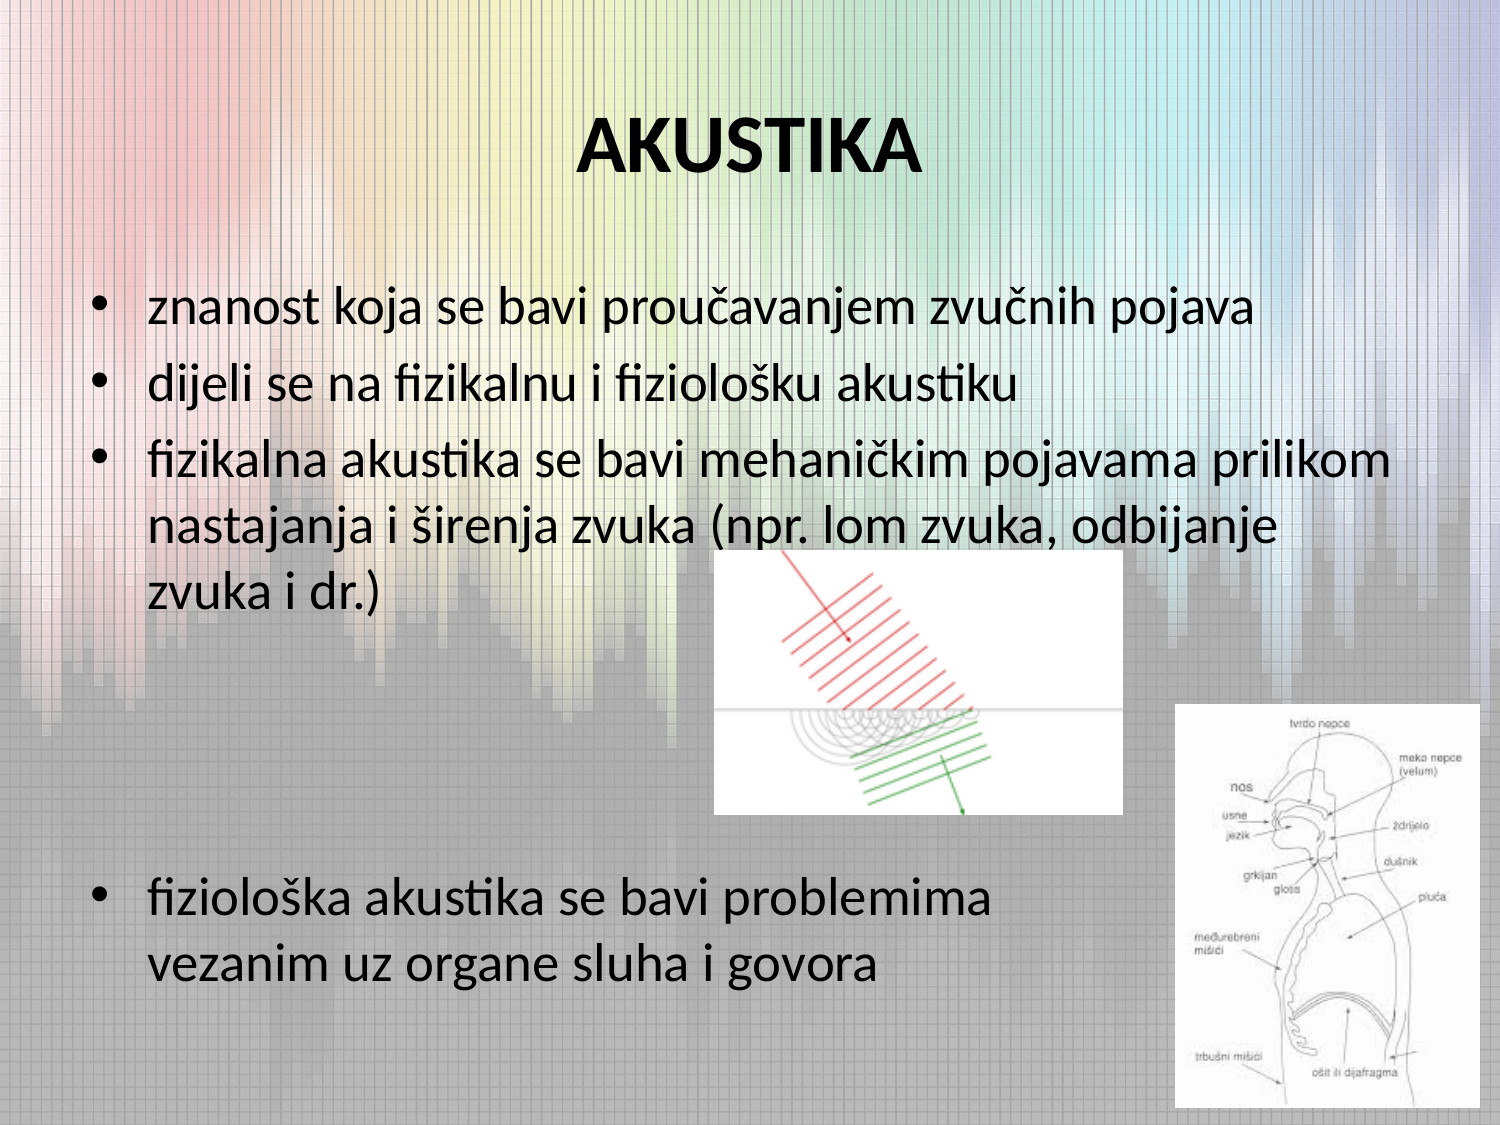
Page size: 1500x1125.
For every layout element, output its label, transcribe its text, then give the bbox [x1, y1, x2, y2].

picture [1175, 703, 1481, 1108]
list znanost koja se bavi proučavanjem zvučnih pojava dijeli se na fizikalnu i fiziološku akustiku fizikalna akustika se bavi mehaničkim pojavama prilikom nastajanja i širenja zvuka (npr. lom zvuka, odbijanje zvuka i dr.) fiziološka akustika se bavi problemima vezanim uz organe sluha i govora [75, 262, 1419, 1005]
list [714, 550, 1123, 815]
title AKUSTIKA [75, 45, 1425, 233]
